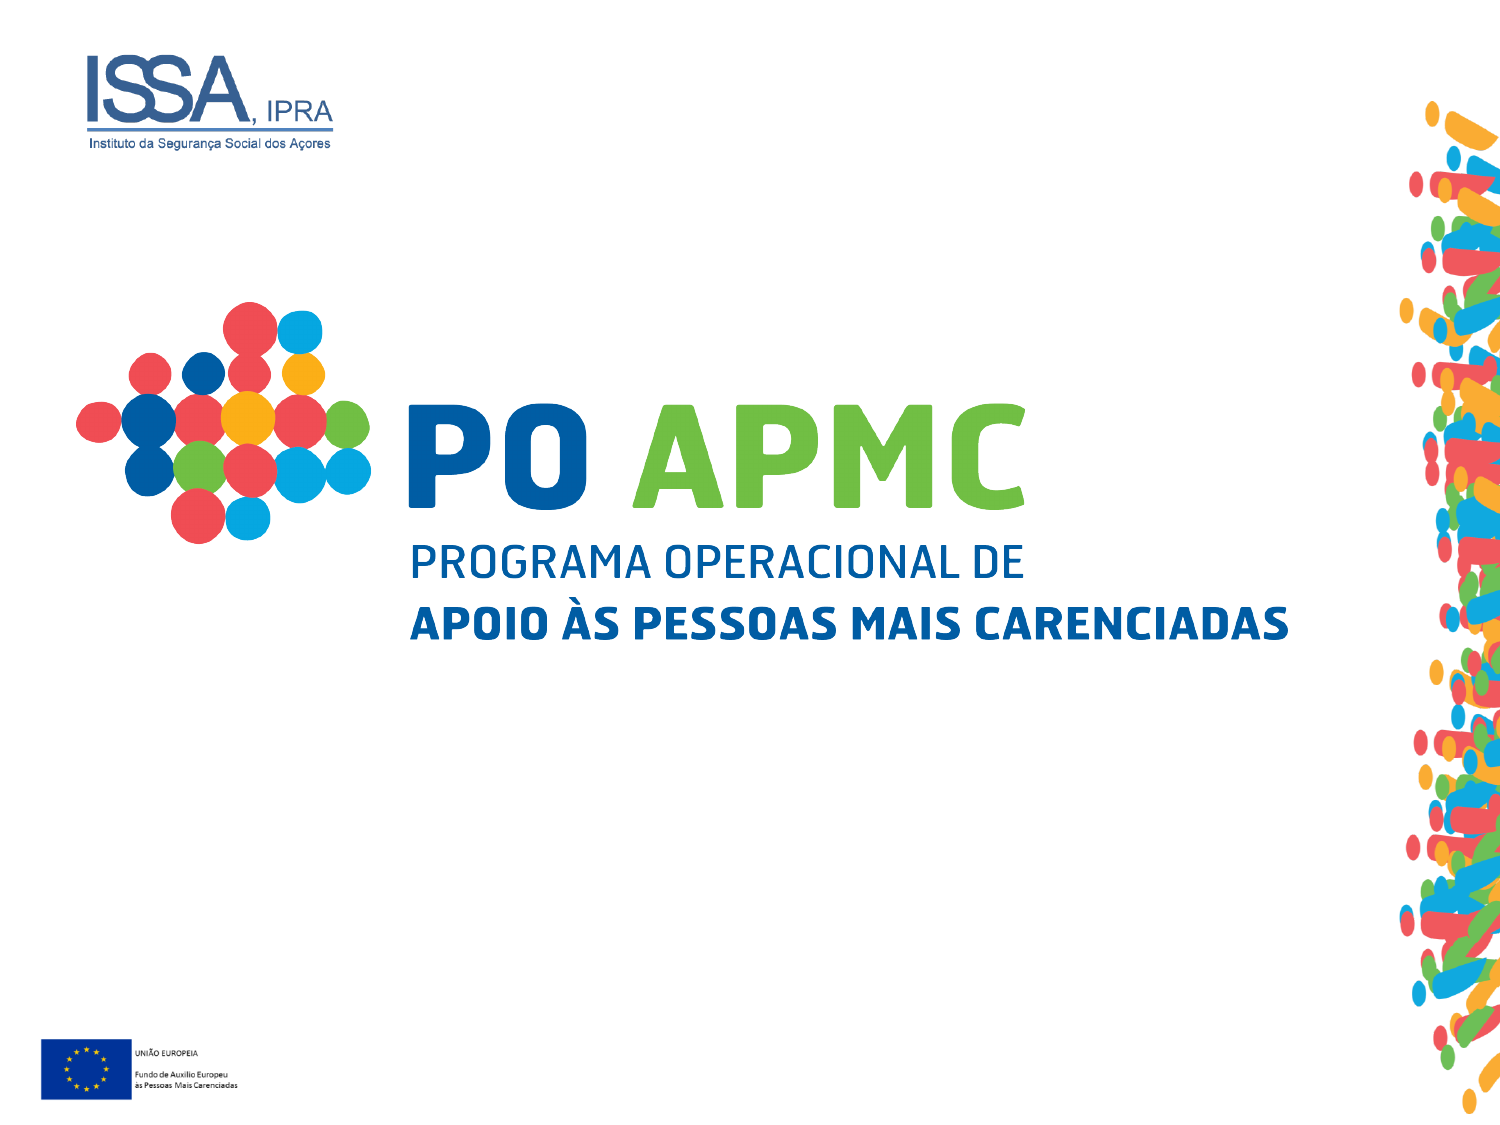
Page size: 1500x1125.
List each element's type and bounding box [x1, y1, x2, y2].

picture [76, 49, 335, 154]
picture [1399, 101, 1500, 1114]
picture [76, 302, 1290, 649]
picture [29, 1034, 243, 1107]
